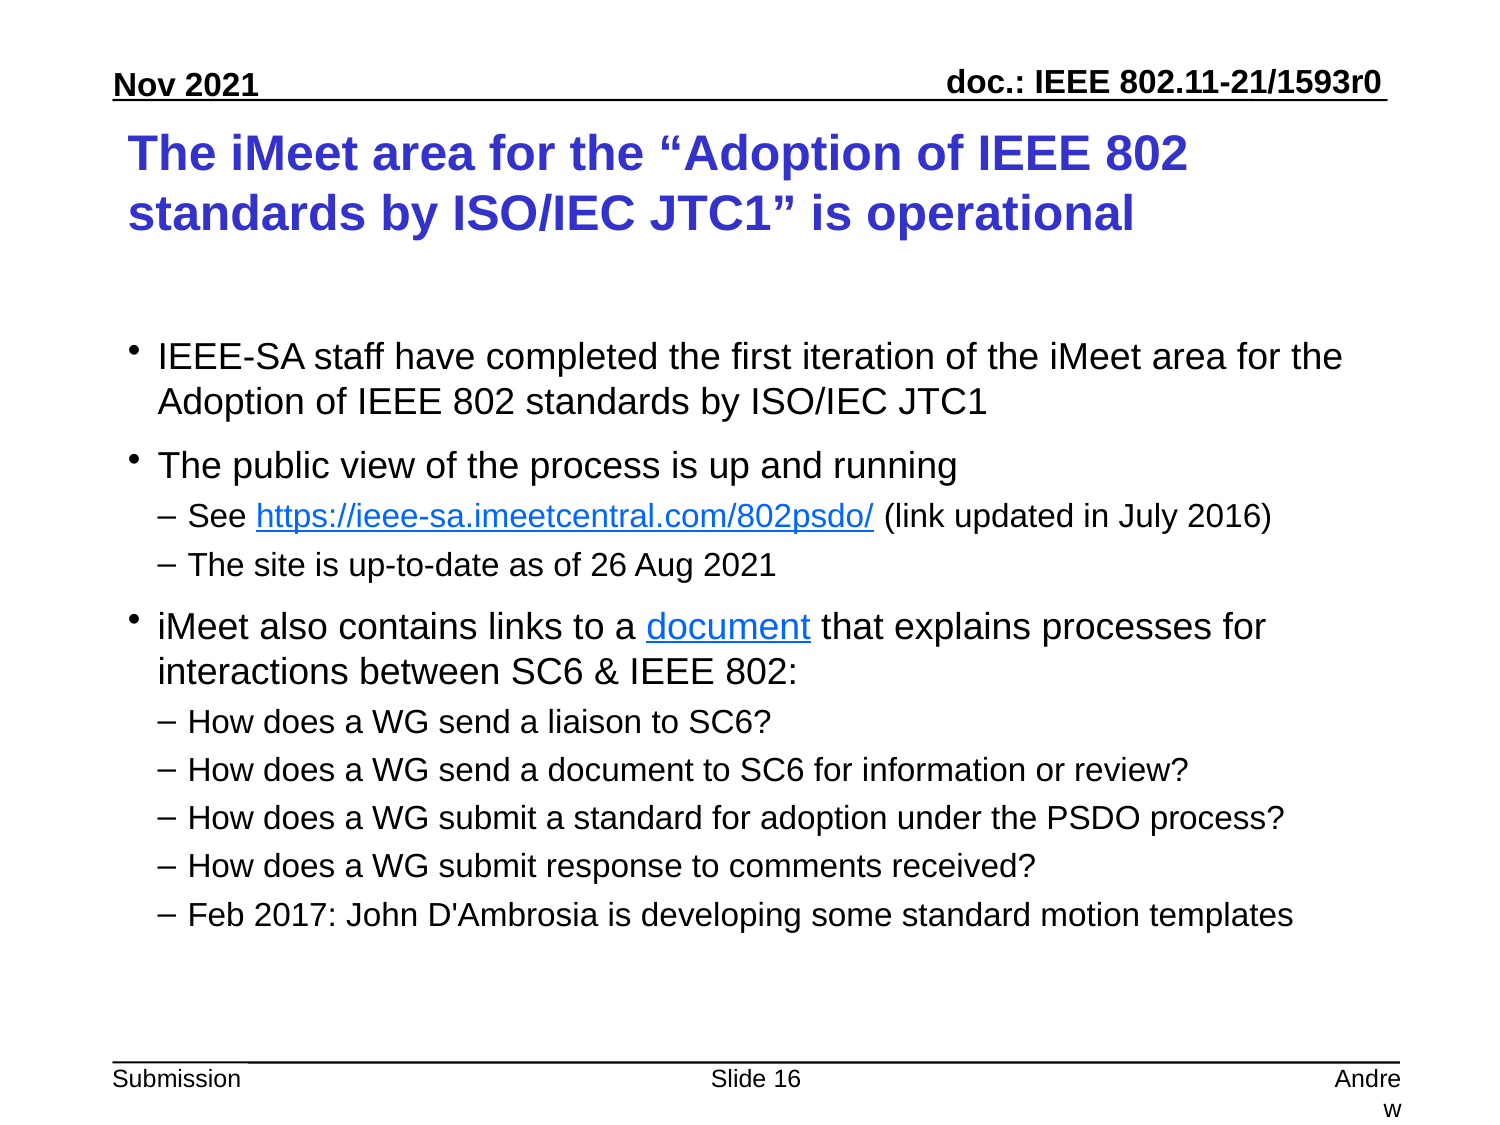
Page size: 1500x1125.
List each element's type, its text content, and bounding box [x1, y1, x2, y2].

title The iMeet area for the “Adoption of IEEE 802 standards by ISO/IEC JTC1” is operational [112, 112, 1388, 288]
slide_number Slide 16 [709, 1061, 803, 1093]
footer Andrew Myles, Cisco [1320, 1061, 1402, 1093]
list IEEE-SA staff have completed the first iteration of the iMeet area for the Adoption of IEEE 802 standards by ISO/IEC JTC1 The public view of the process is up and running See https://ieee-sa.imeetcentral.com/802psdo/ (link updated in July 2016) The site is up-to-date as of 26 Aug 2021 iMeet also contains links to a document that explains processes for interactions between SC6 & IEEE 802: How does a WG send a liaison to SC6? How does a WG send a document to SC6 for information or review? How does a WG submit a standard for adoption under the PSDO process? How does a WG submit response to comments received? Feb 2017: John D'Ambrosia is developing some standard motion templates [112, 324, 1388, 1000]
